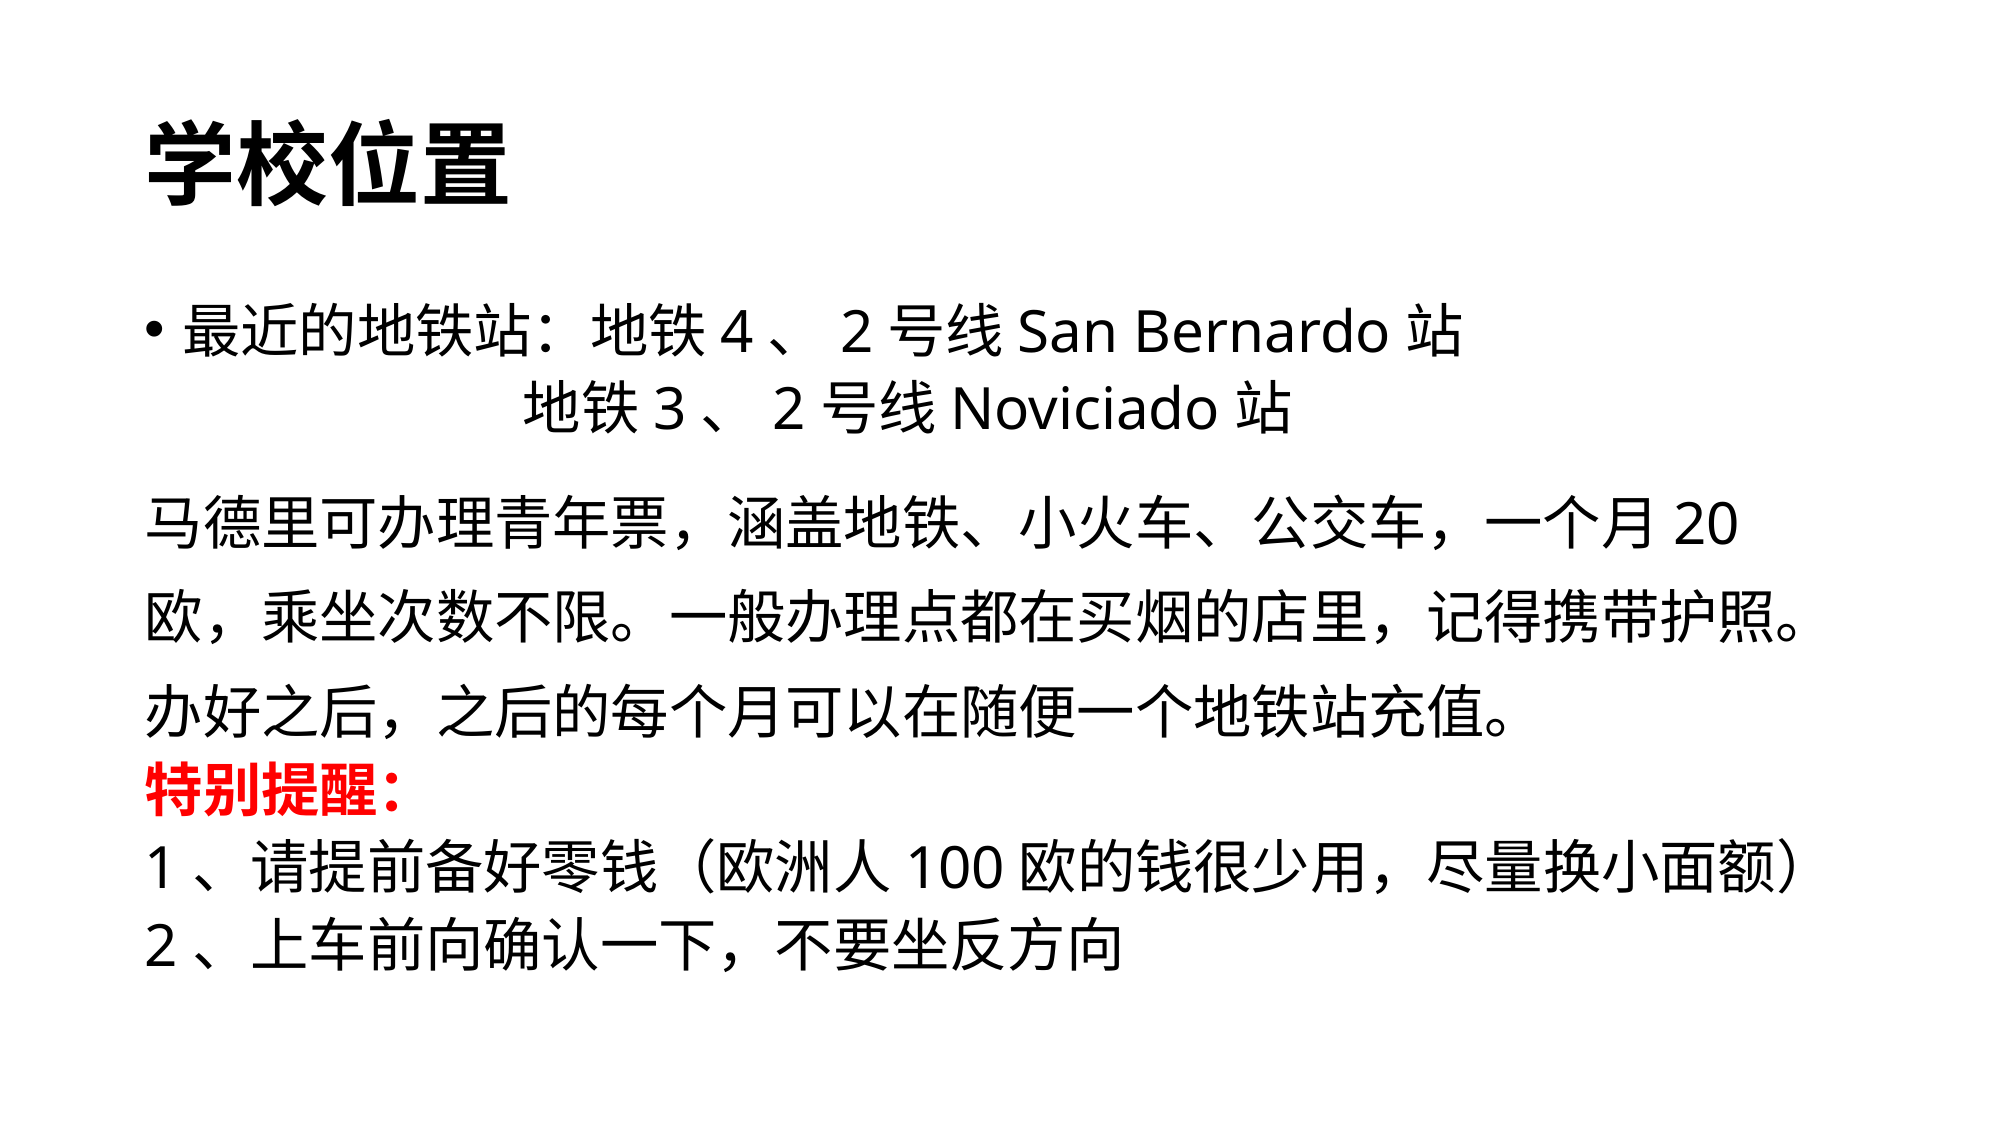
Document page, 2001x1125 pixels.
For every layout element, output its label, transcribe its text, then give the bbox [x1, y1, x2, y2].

title 学校位置 [136, 59, 1863, 278]
list 最近的地铁站：地铁4、2号线San Bernardo站 地铁3、2号线Noviciado站 马德里可办理青年票，涵盖地铁、小火车、公交车，一个月20欧，乘坐次数不限。一般办理点都在买烟的店里，记得携带护照。办好之后，之后的每个月可以在随便一个地铁站充值。 特别提醒： 1、请提前备好零钱（欧洲人100欧的钱很少用，尽量换小面额） 2、上车前向确认一下，不要坐反方向 [136, 298, 1863, 1014]
